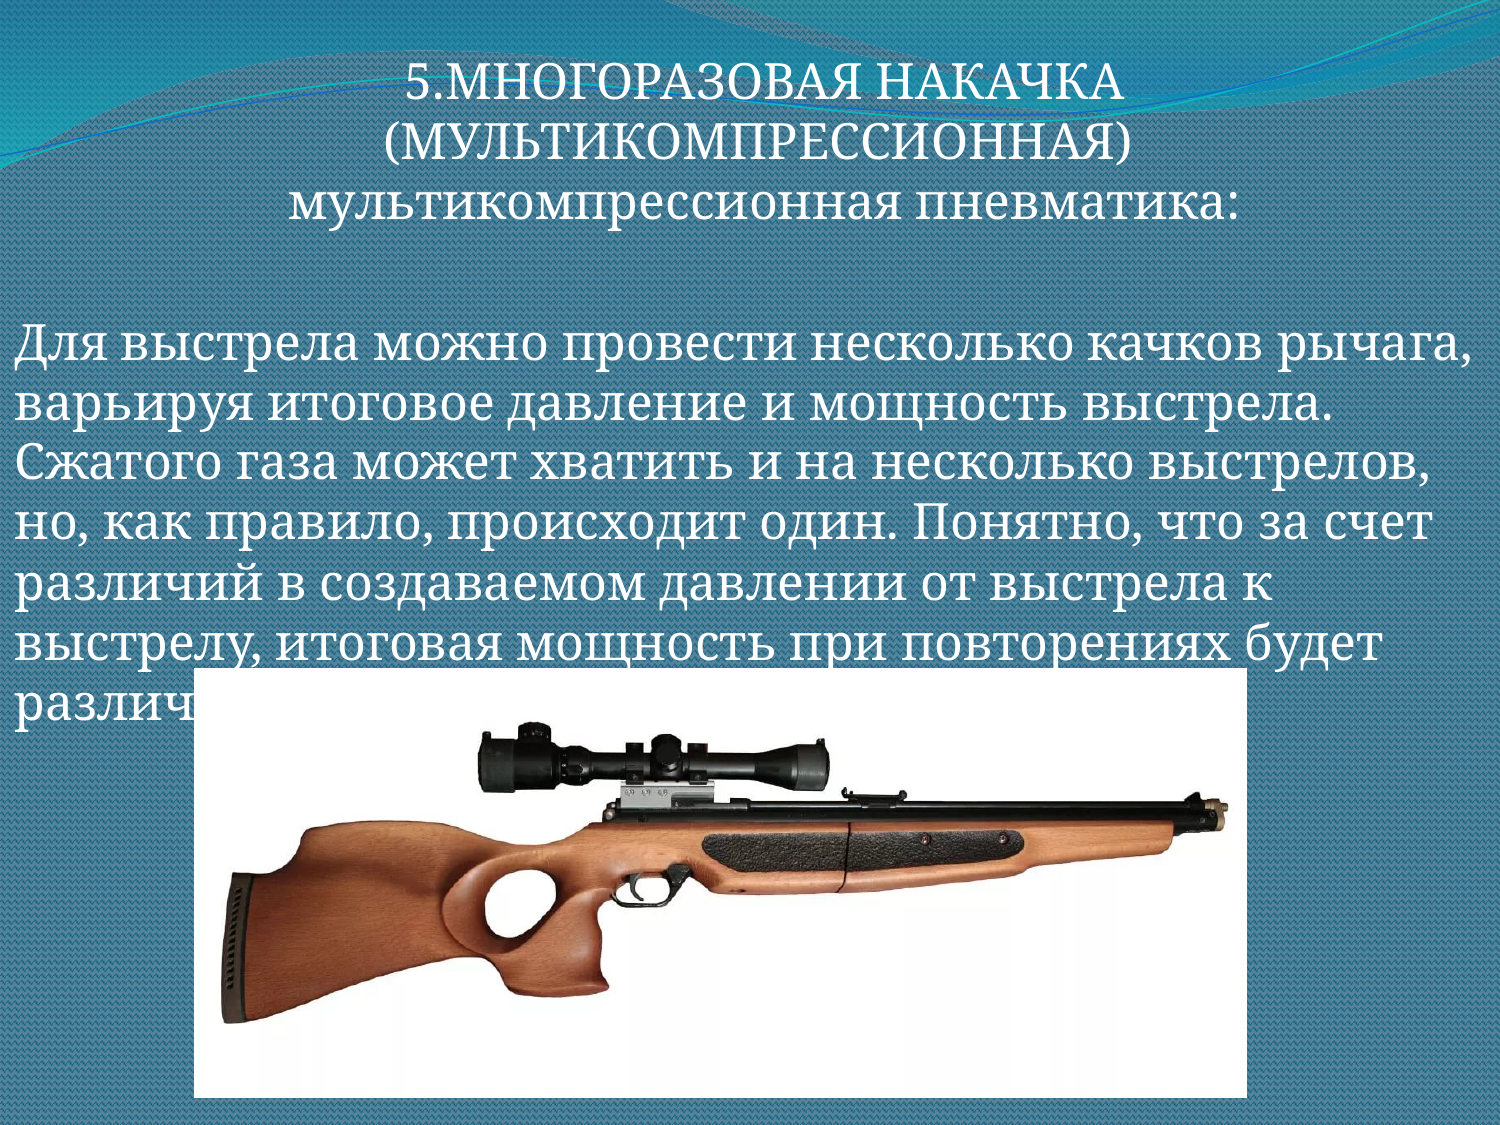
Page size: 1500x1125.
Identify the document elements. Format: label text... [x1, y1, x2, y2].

text_box 5.МНОГОРАЗОВАЯ НАКАЧКА (МУЛЬТИКОМПРЕССИОННАЯ) мультикомпрессионная пневматика: [29, 42, 1500, 238]
picture [194, 668, 1247, 1098]
text_box Для выстрела можно провести несколько качков рычага, варьируя итоговое давление и мощность выстрела. Сжатого газа может хватить и на несколько выстрелов, но, как правило, происходит один. Понятно, что за счет различий в создаваемом давлении от выстрела к выстрелу, итоговая мощность при повторениях будет различаться. Начальная скорость до 280 м/c. [0, 302, 1500, 738]
